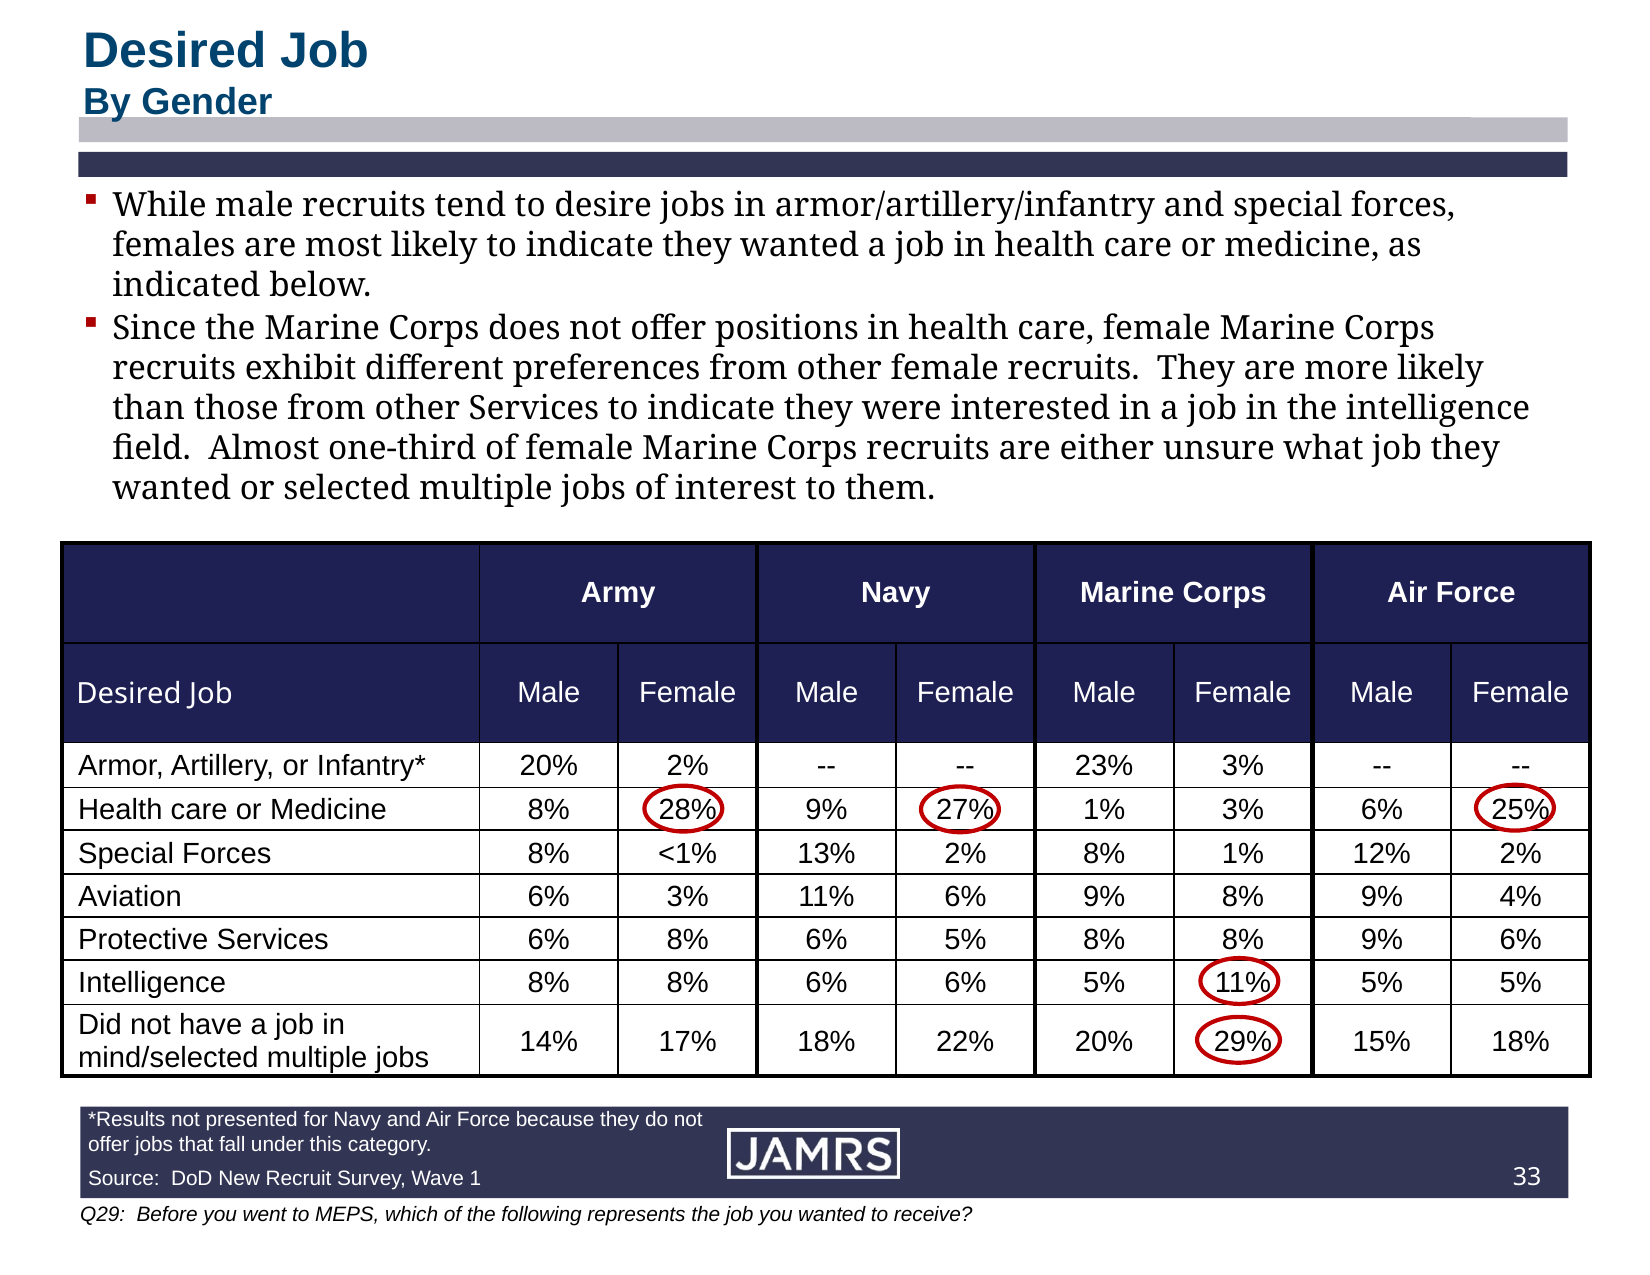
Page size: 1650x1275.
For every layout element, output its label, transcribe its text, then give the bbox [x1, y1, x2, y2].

table_cell 6% [759, 961, 895, 1004]
table_cell 11% [1251, 961, 1310, 1004]
table_cell 2% [619, 743, 755, 787]
table_cell -- [1452, 743, 1588, 787]
table_cell 8% [1037, 918, 1173, 959]
table_cell 18% [1452, 1005, 1588, 1074]
table_cell 3% [1175, 743, 1310, 787]
table_cell 1% [1037, 788, 1173, 829]
table_cell 6% [1315, 788, 1450, 829]
table_cell 27% [978, 788, 1033, 829]
table_cell 5% [1037, 961, 1173, 1004]
table_cell 28% [619, 788, 663, 829]
table_header Air Force [1315, 545, 1588, 642]
table_cell 20% [1037, 1005, 1173, 1074]
text_box While male recruits tend to desire jobs in armor/artillery/infantry and special forces, females are most likely to indicate they wanted a job in health care or medicine, as indicated below. Since the Marine Corps does not offer positions in health care, female Marine Corps recruits exhibit different preferences from other female recruits. They are more likely than those from other Services to indicate they were interested in a job in the intelligence field. Almost one-third of female Marine Corps recruits are either unsure what job they wanted or selected multiple jobs of interest to them. [75, 174, 1569, 320]
table_cell 28% [704, 788, 755, 829]
table_cell Protective Services [64, 918, 479, 959]
table_header [64, 545, 479, 642]
table_cell 6% [897, 875, 1033, 916]
table_header Army [480, 545, 755, 642]
table_cell <1% [619, 831, 755, 873]
table_cell 4% [1452, 875, 1588, 916]
table_cell 13% [759, 831, 895, 873]
table_cell 29% [1175, 1005, 1310, 1074]
table_cell 6% [480, 875, 617, 916]
table_cell -- [1315, 743, 1450, 787]
table_cell 2% [1452, 831, 1588, 873]
table_cell 17% [619, 1005, 755, 1074]
table_cell Aviation [64, 875, 479, 916]
table_cell 2% [897, 831, 1033, 873]
table_cell 9% [759, 788, 895, 829]
table_cell 8% [619, 918, 755, 959]
table_cell Female [1175, 644, 1310, 742]
text_box [1200, 958, 1279, 1004]
table_cell 3% [619, 875, 755, 916]
table_cell -- [759, 743, 895, 787]
table_cell 6% [897, 961, 1033, 1004]
table_cell 22% [897, 1005, 1033, 1074]
table_cell 11% [759, 875, 895, 916]
table_cell Intelligence [64, 961, 479, 1004]
table_cell Special Forces [64, 831, 479, 873]
table_cell 8% [1175, 918, 1310, 959]
text_box *Results not presented for Navy and Air Force because they do not offer jobs that fall under this category. [73, 1098, 761, 1163]
table_cell 9% [1037, 875, 1173, 916]
text_box Desired Job By Gender [74, 27, 1582, 113]
table_cell Female [1452, 644, 1588, 742]
table_cell 6% [480, 918, 617, 959]
table_cell 8% [1175, 875, 1310, 916]
text_box Q29: Before you went to MEPS, which of the following represents the job you wanted to receive? [36, 1193, 1569, 1233]
table_cell Female [897, 644, 1033, 742]
table_cell 20% [480, 743, 617, 787]
table_cell 23% [1037, 743, 1173, 787]
table_cell 15% [1315, 1005, 1450, 1074]
table_cell 27% [897, 788, 942, 829]
table_cell 18% [759, 1005, 895, 1074]
table_cell 1% [1175, 831, 1310, 873]
table_cell Male [1037, 644, 1173, 742]
text_box [1476, 784, 1554, 831]
table_cell Health care or Medicine [64, 788, 479, 829]
table_cell Male [759, 644, 895, 742]
table_cell 8% [619, 961, 755, 1004]
table_cell 8% [1037, 831, 1173, 873]
table_cell Male [480, 644, 617, 742]
table_cell Male [1315, 644, 1450, 742]
table_header Marine Corps [1037, 545, 1310, 642]
table_header Navy [759, 545, 1033, 642]
table_cell 6% [759, 918, 895, 959]
table_cell Armor, Artillery, or Infantry* [64, 743, 479, 787]
table_cell 6% [1452, 918, 1588, 959]
table_cell Female [619, 644, 755, 742]
table_cell 8% [480, 961, 617, 1004]
table_cell 9% [1315, 875, 1450, 916]
text_box [1197, 1016, 1280, 1063]
table_cell Did not have a job in mind/selected multiple jobs [64, 1005, 479, 1074]
table_cell 5% [897, 918, 1033, 959]
text_box Source: DoD New Recruit Survey, Wave 1 [73, 1157, 899, 1197]
table_cell 9% [1315, 918, 1450, 959]
table_cell 25% [1452, 788, 1497, 829]
table_cell -- [897, 743, 1033, 787]
table_cell 3% [1175, 788, 1310, 829]
table_cell 8% [480, 788, 617, 829]
table_cell 14% [480, 1005, 617, 1074]
table_cell 25% [1533, 788, 1588, 829]
table_cell 5% [1315, 961, 1450, 1004]
text_box [921, 786, 999, 833]
table_cell 8% [480, 831, 617, 873]
text_box [644, 785, 723, 832]
table_cell 11% [1175, 961, 1228, 1004]
slide_number 32 [1439, 1152, 1615, 1241]
picture [761, 1128, 900, 1179]
table_cell 5% [1452, 961, 1588, 1004]
table_cell 12% [1315, 831, 1450, 873]
table_cell Desired Job [64, 644, 479, 742]
